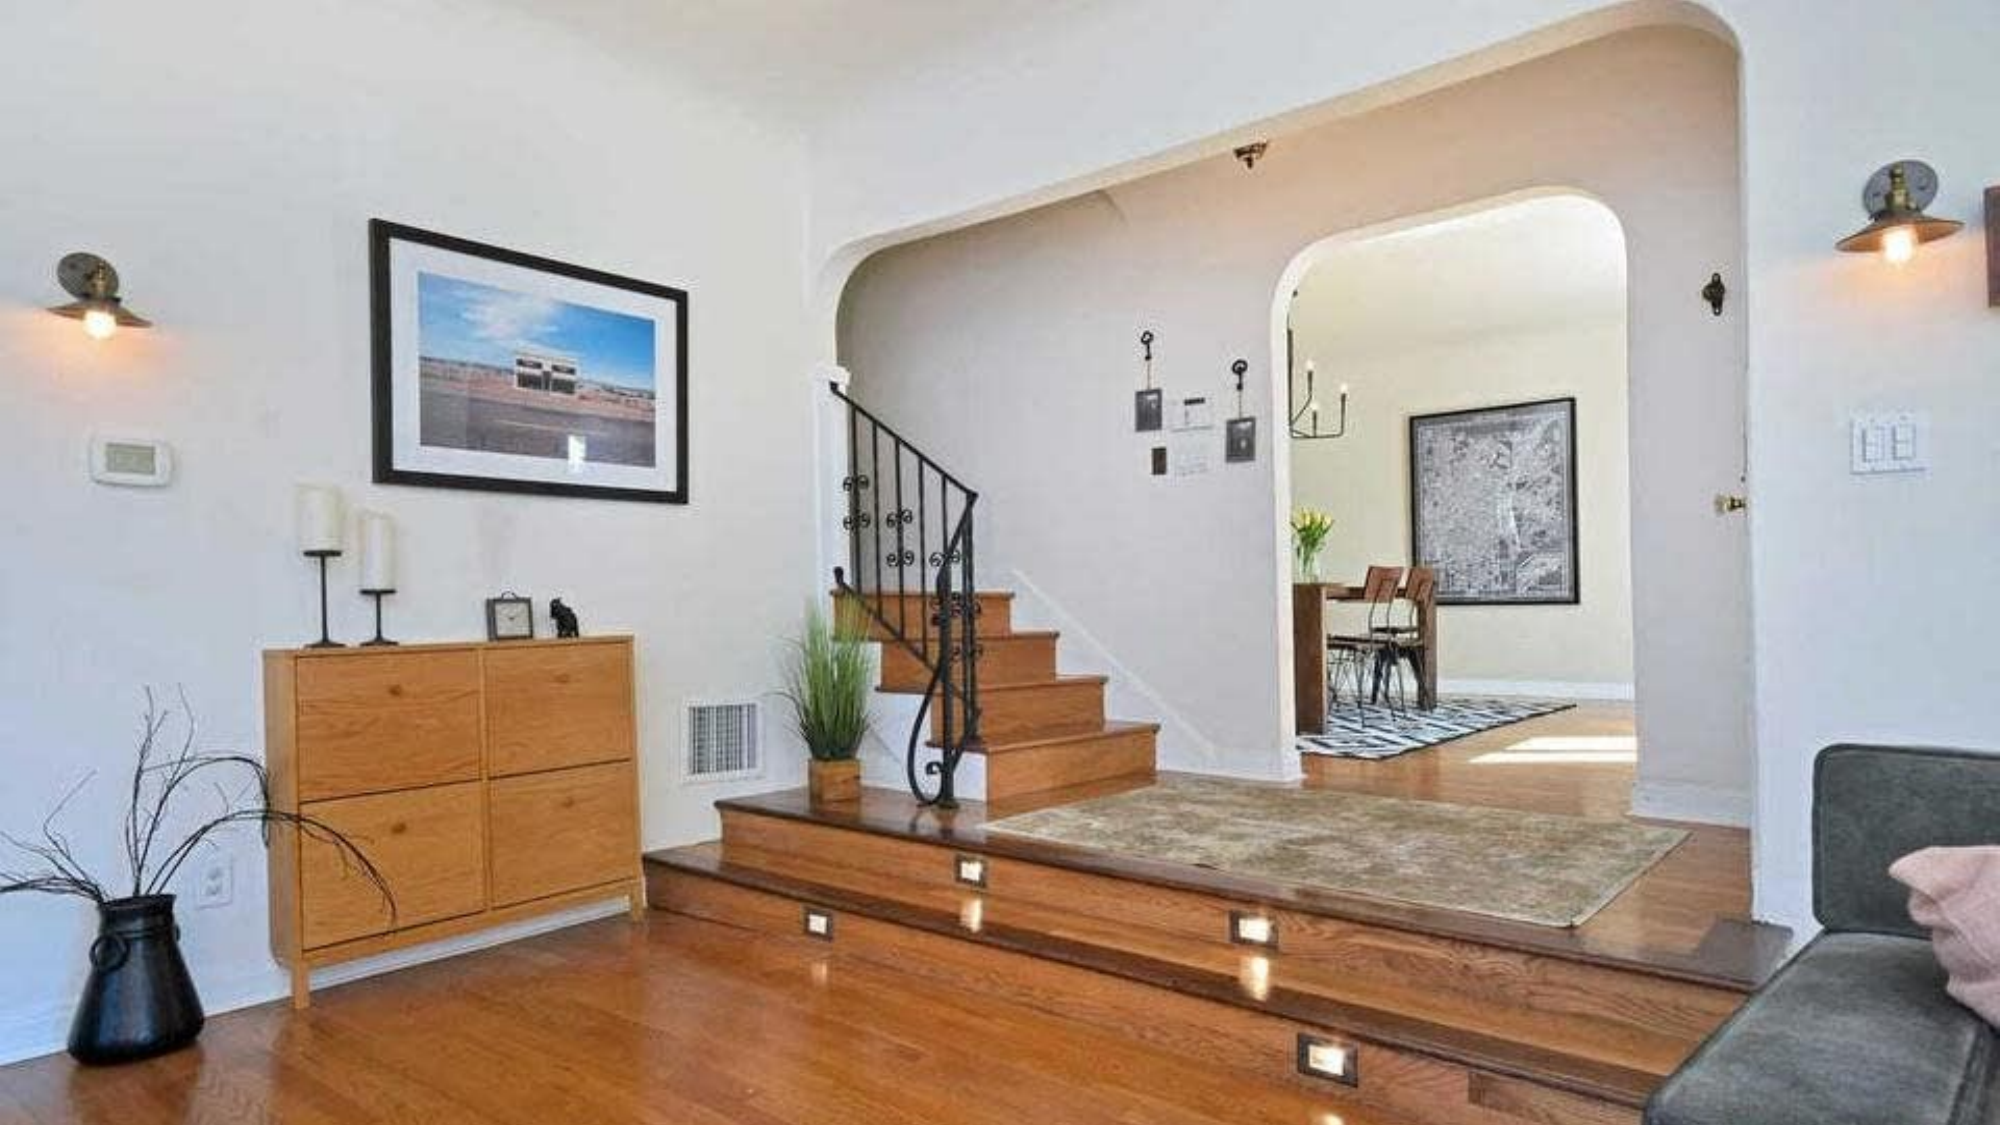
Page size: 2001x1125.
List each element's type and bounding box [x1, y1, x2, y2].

list [0, 0, 2000, 1125]
